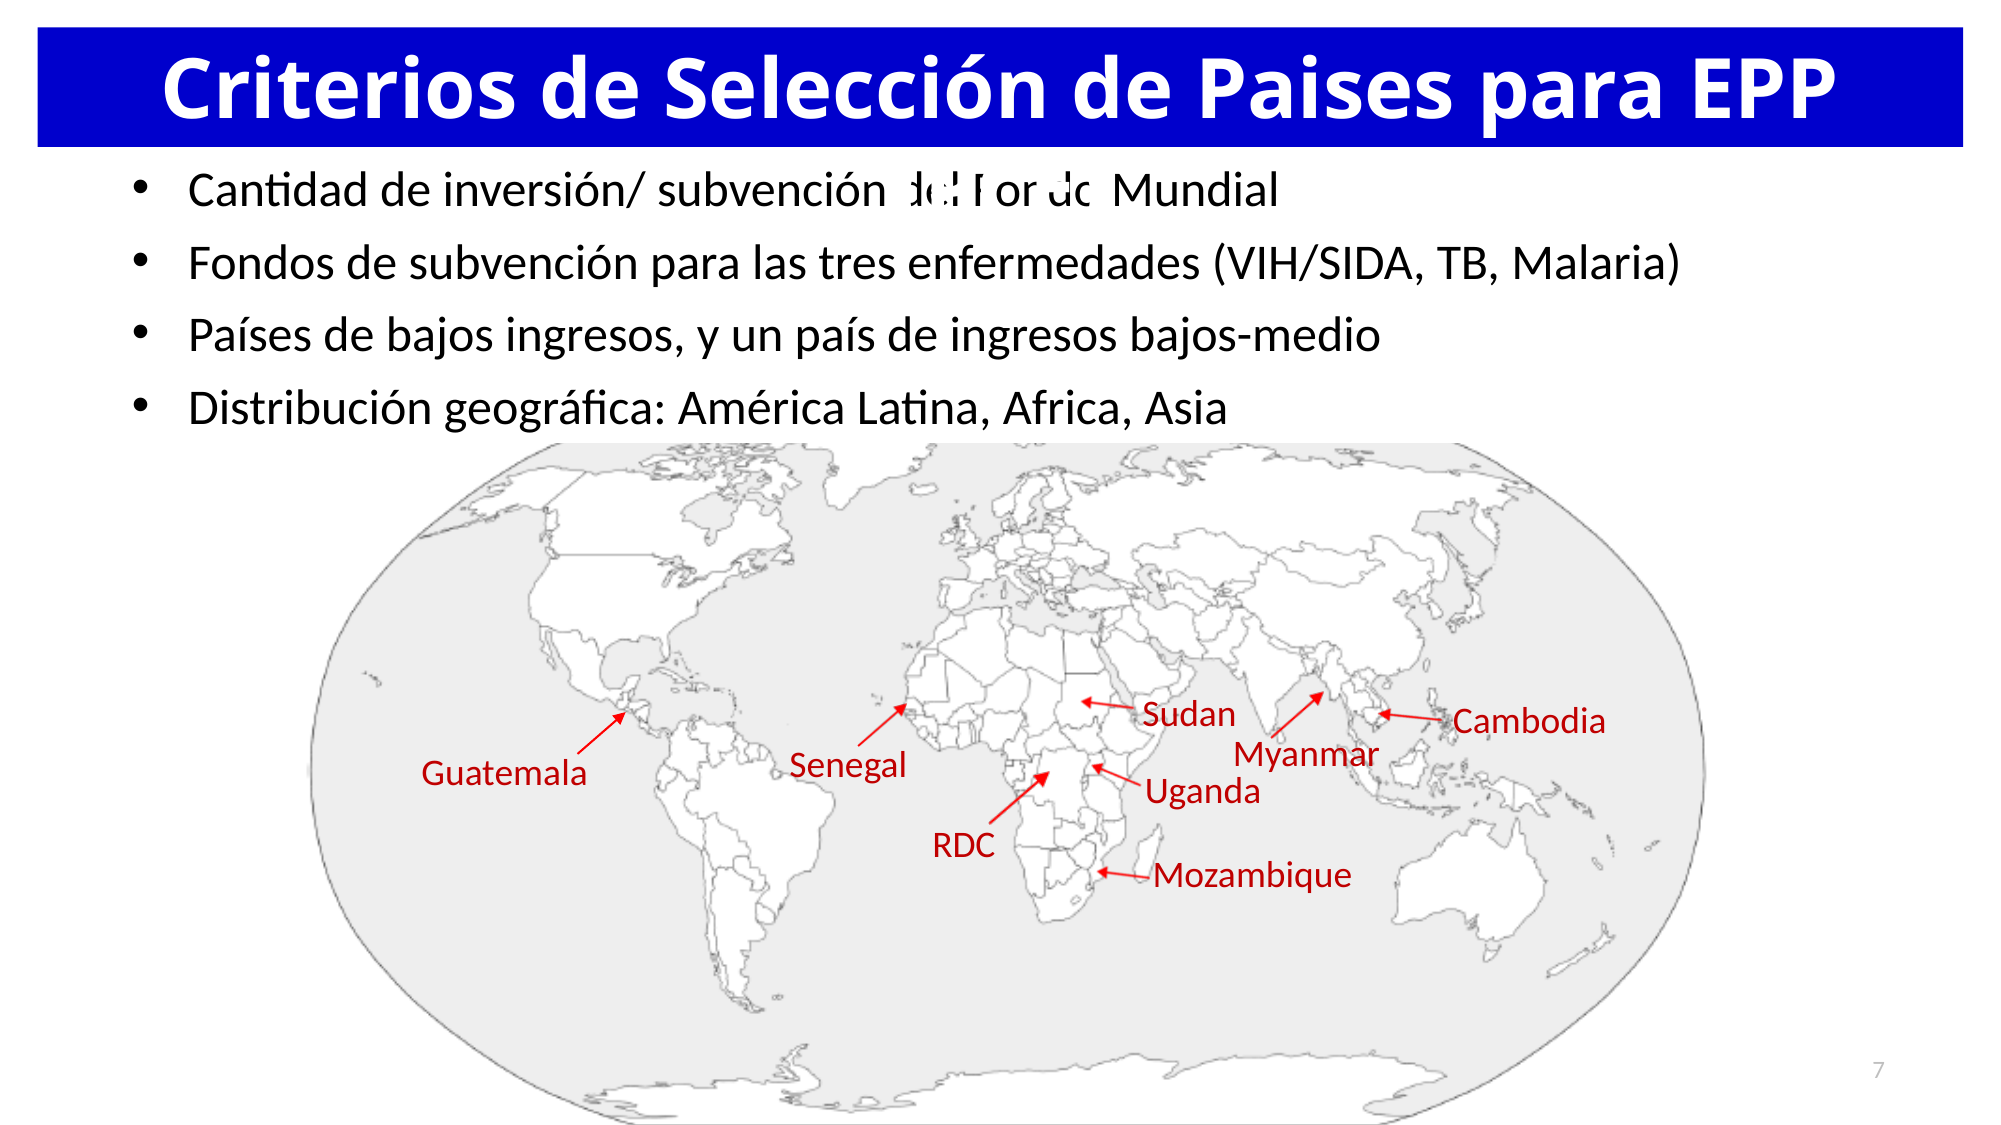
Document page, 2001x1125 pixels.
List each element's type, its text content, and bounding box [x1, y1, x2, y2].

text_box Cantidad de inversión/ subvención del Fondo Mundial Fondos de subvención para las tres enfermedades (VIH/SIDA, TB, Malaria) Países de bajos ingresos, y un país de ingresos bajos-medio Distribución geográfica: América Latina, Africa, Asia [89, 149, 1911, 443]
text_box Criterios de Selección de Paises para EPP (PCE) [37, 27, 1964, 147]
slide_number 7 [1714, 1039, 1900, 1099]
picture [292, 416, 1714, 1125]
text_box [577, 712, 626, 754]
